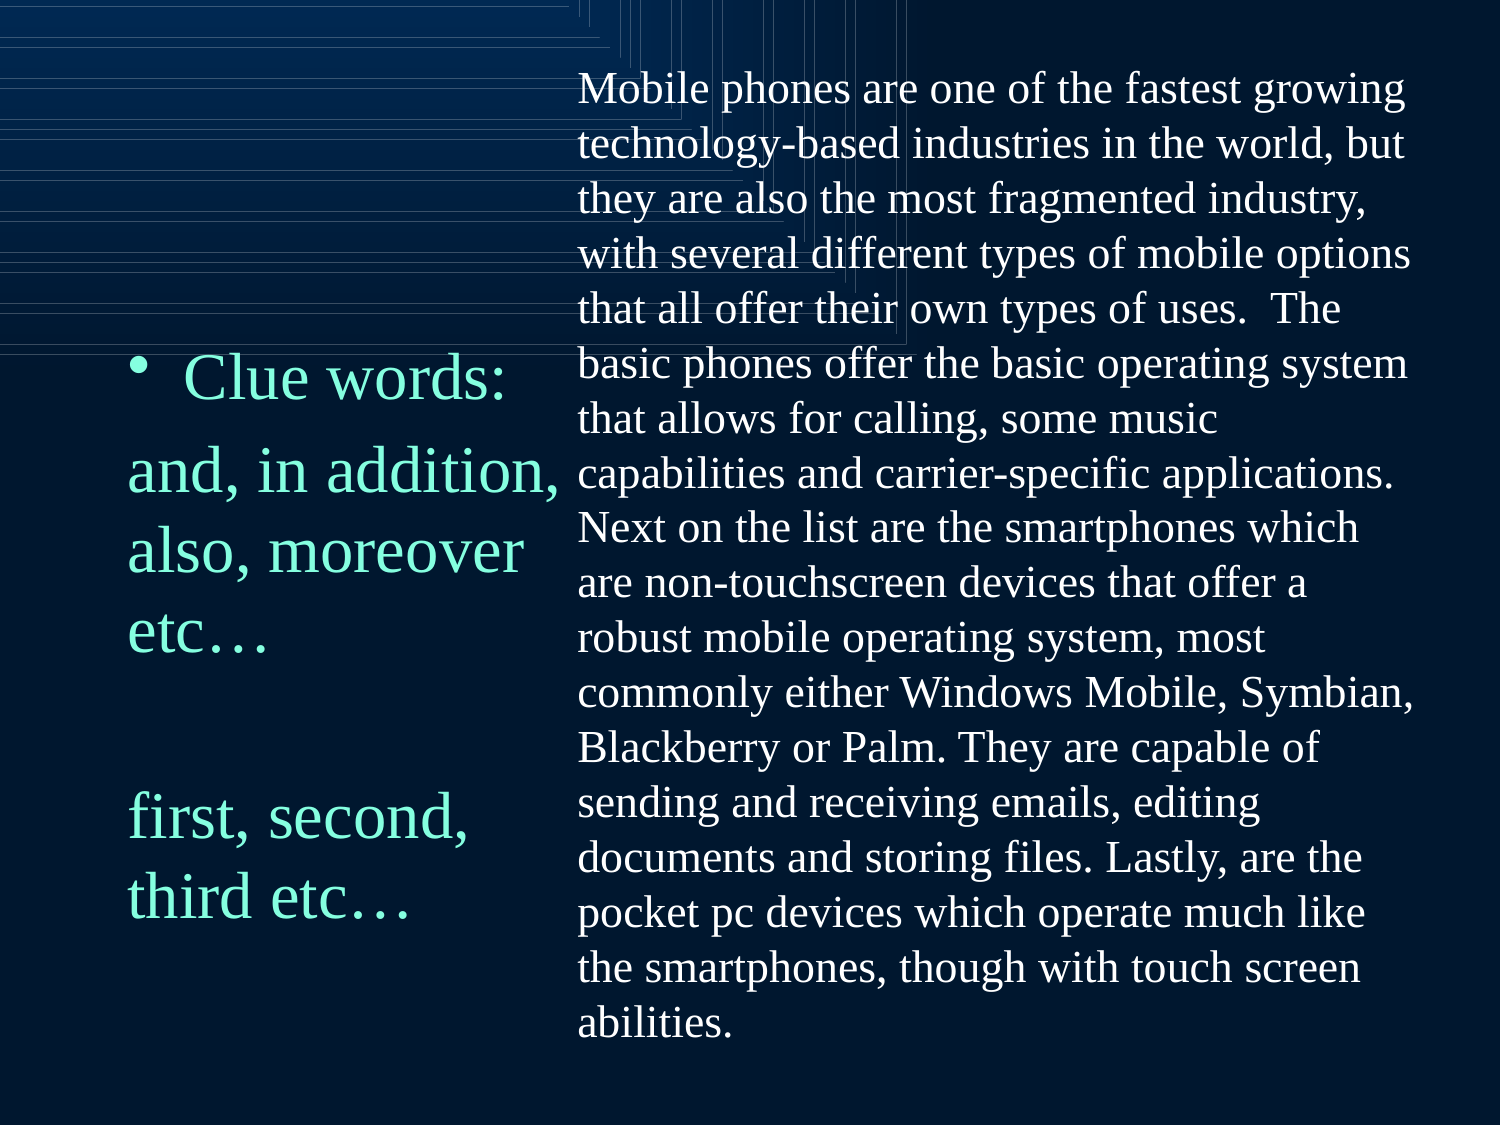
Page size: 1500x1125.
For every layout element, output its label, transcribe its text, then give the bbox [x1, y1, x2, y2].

list Clue words: and, in addition, also, moreover etc… first, second, third etc… [112, 324, 562, 1001]
text_box Mobile phones are one of the fastest growing technology-based industries in the world, but they are also the most fragmented industry, with several different types of mobile options that all offer their own types of uses. The basic phones offer the basic operating system that allows for calling, some music capabilities and carrier-specific applications. Next on the list are the smartphones which are non-touchscreen devices that offer a robust mobile operating system, most commonly either Windows Mobile, Symbian, Blackberry or Palm. They are capable of sending and receiving emails, editing documents and storing files. Lastly, are the pocket pc devices which operate much like the smartphones, though with touch screen abilities. [562, 49, 1442, 1055]
